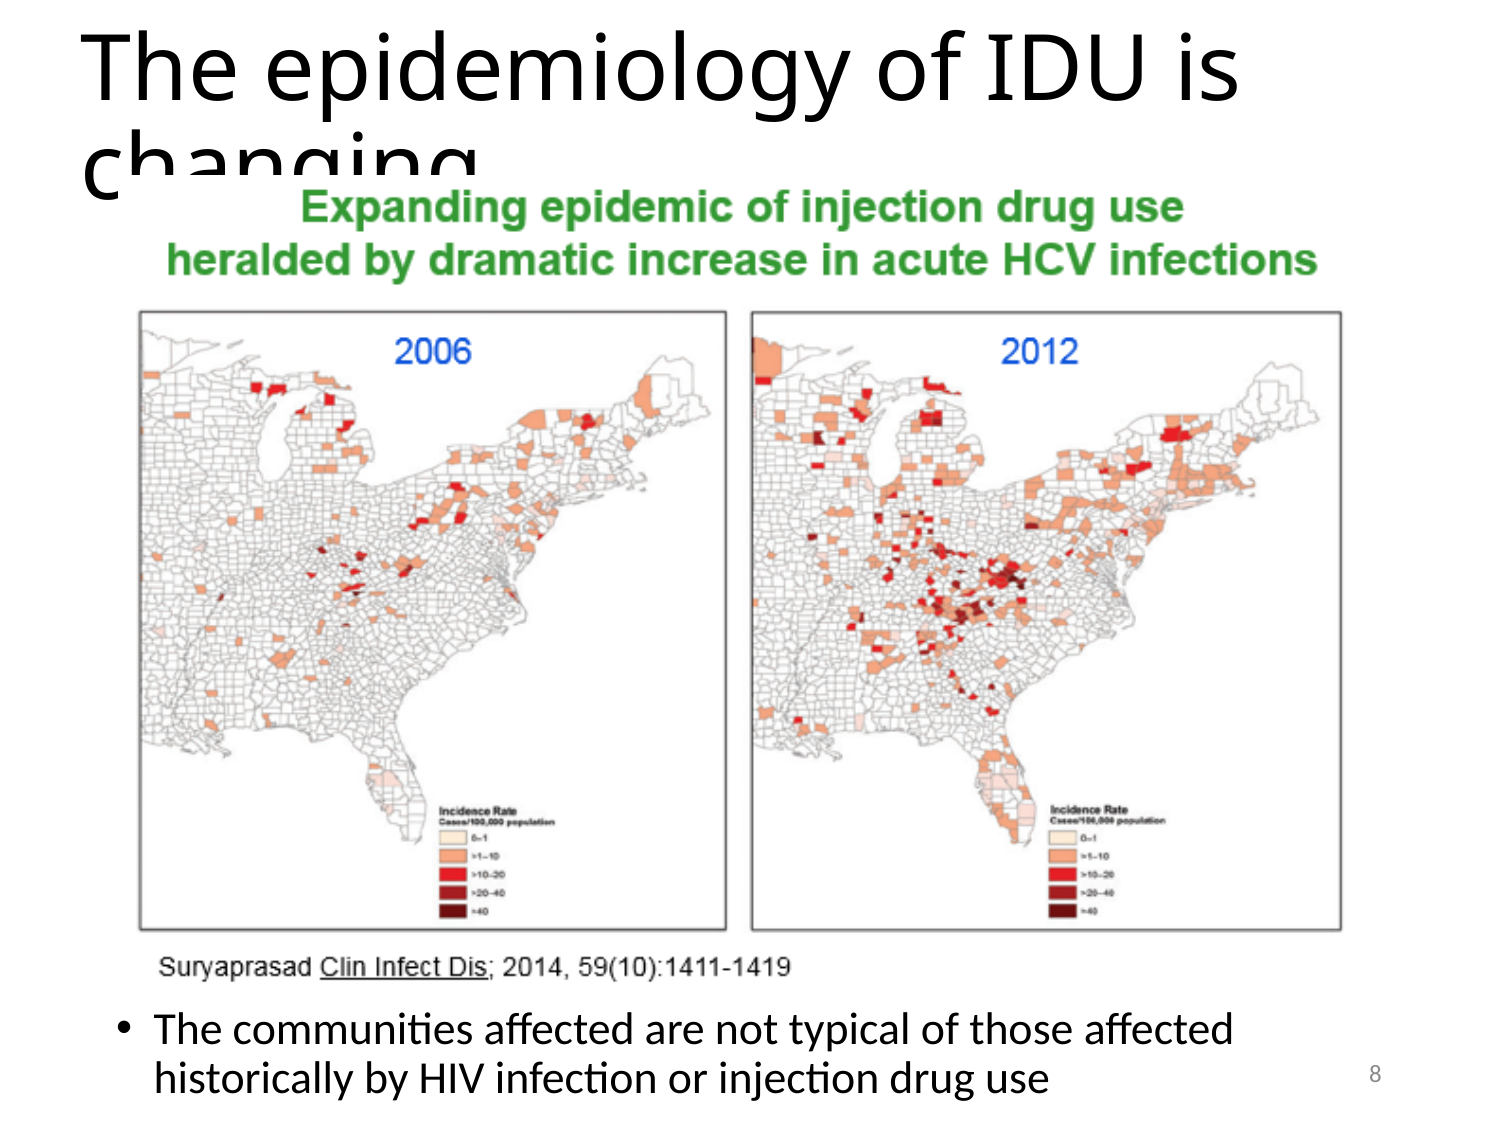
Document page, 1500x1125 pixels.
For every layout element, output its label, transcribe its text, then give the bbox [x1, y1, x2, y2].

title The epidemiology of IDU is changing [65, 42, 1466, 200]
text_box The communities affected are not typical of those affected historically by HIV infection or injection drug use [100, 997, 1439, 1125]
picture [118, 175, 1365, 984]
